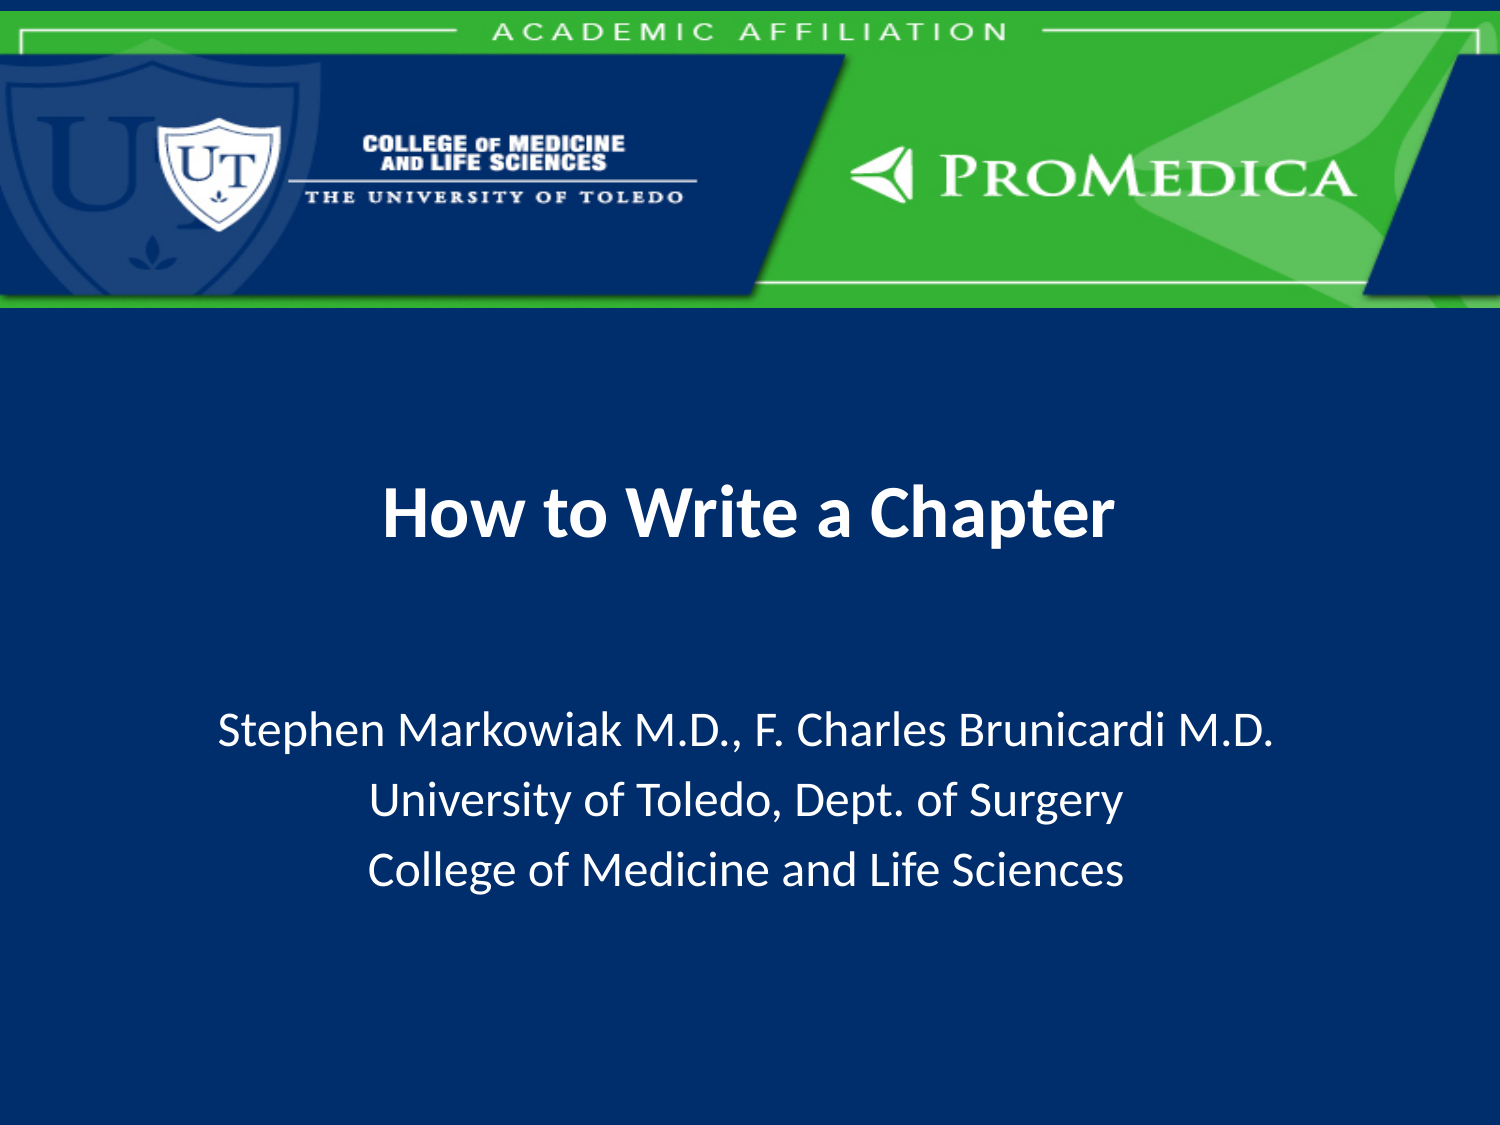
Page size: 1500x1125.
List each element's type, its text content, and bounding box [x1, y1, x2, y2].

picture [0, 10, 1500, 309]
title How to Write a Chapter [112, 386, 1388, 629]
subtitle Stephen Markowiak M.D., F. Charles Brunicardi M.D. University of Toledo, Dept. of Surgery College of Medicine and Life Sciences [72, 689, 1421, 977]
